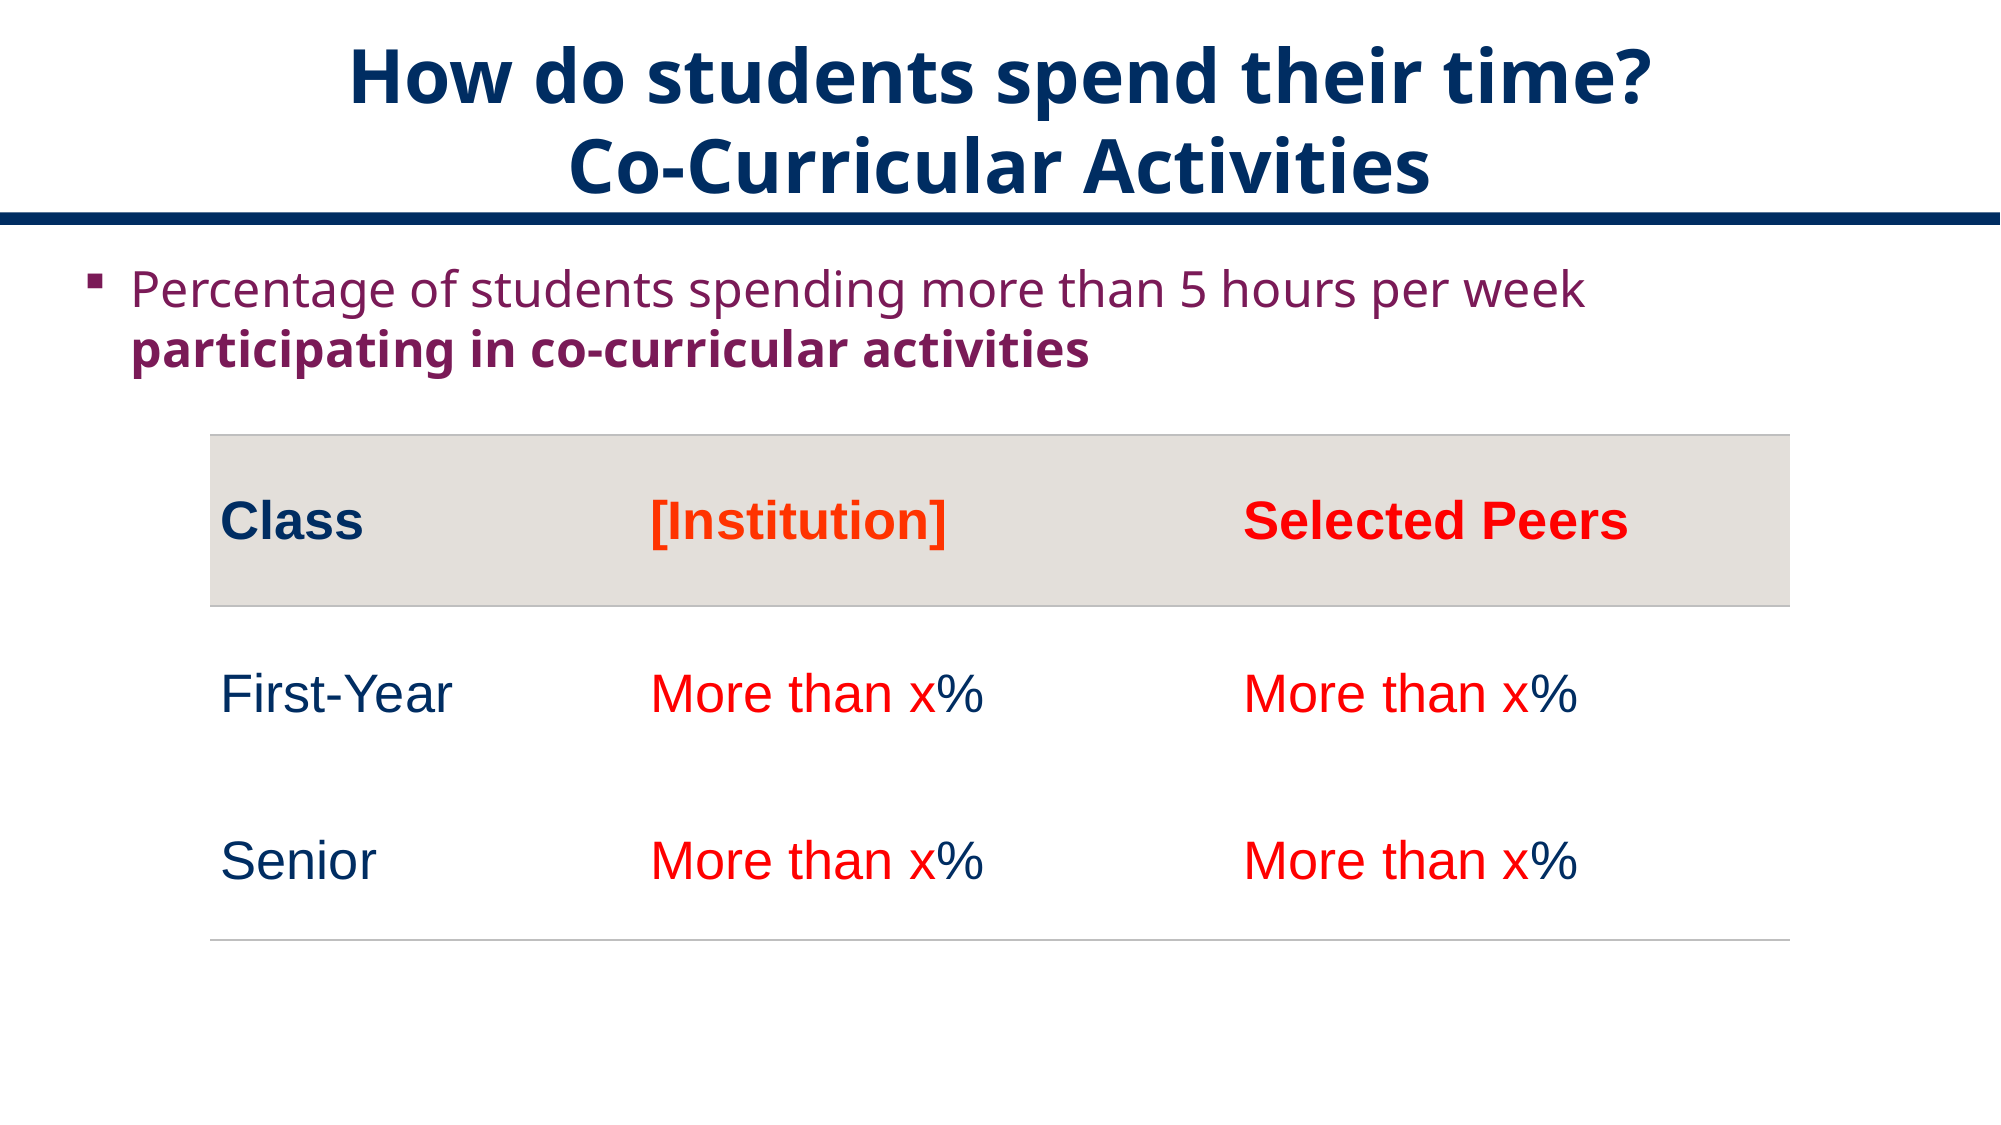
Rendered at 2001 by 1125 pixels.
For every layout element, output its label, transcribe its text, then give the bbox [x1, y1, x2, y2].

table_header Selected Peers [1233, 436, 1790, 605]
table_cell More than x% [1233, 607, 1790, 781]
table_cell First-Year [210, 607, 640, 781]
list Percentage of students spending more than 5 hours per week participating in co-curricular activities [50, 249, 1934, 563]
table_header [Institution] [640, 436, 1233, 605]
table_cell Senior [210, 781, 640, 939]
table_cell More than x% [1233, 781, 1790, 939]
table_cell More than x% [640, 607, 1233, 781]
table_cell More than x% [640, 781, 1233, 939]
title How do students spend their time? Co-Curricular Activities [66, 37, 1934, 200]
table_header Class [210, 436, 640, 605]
